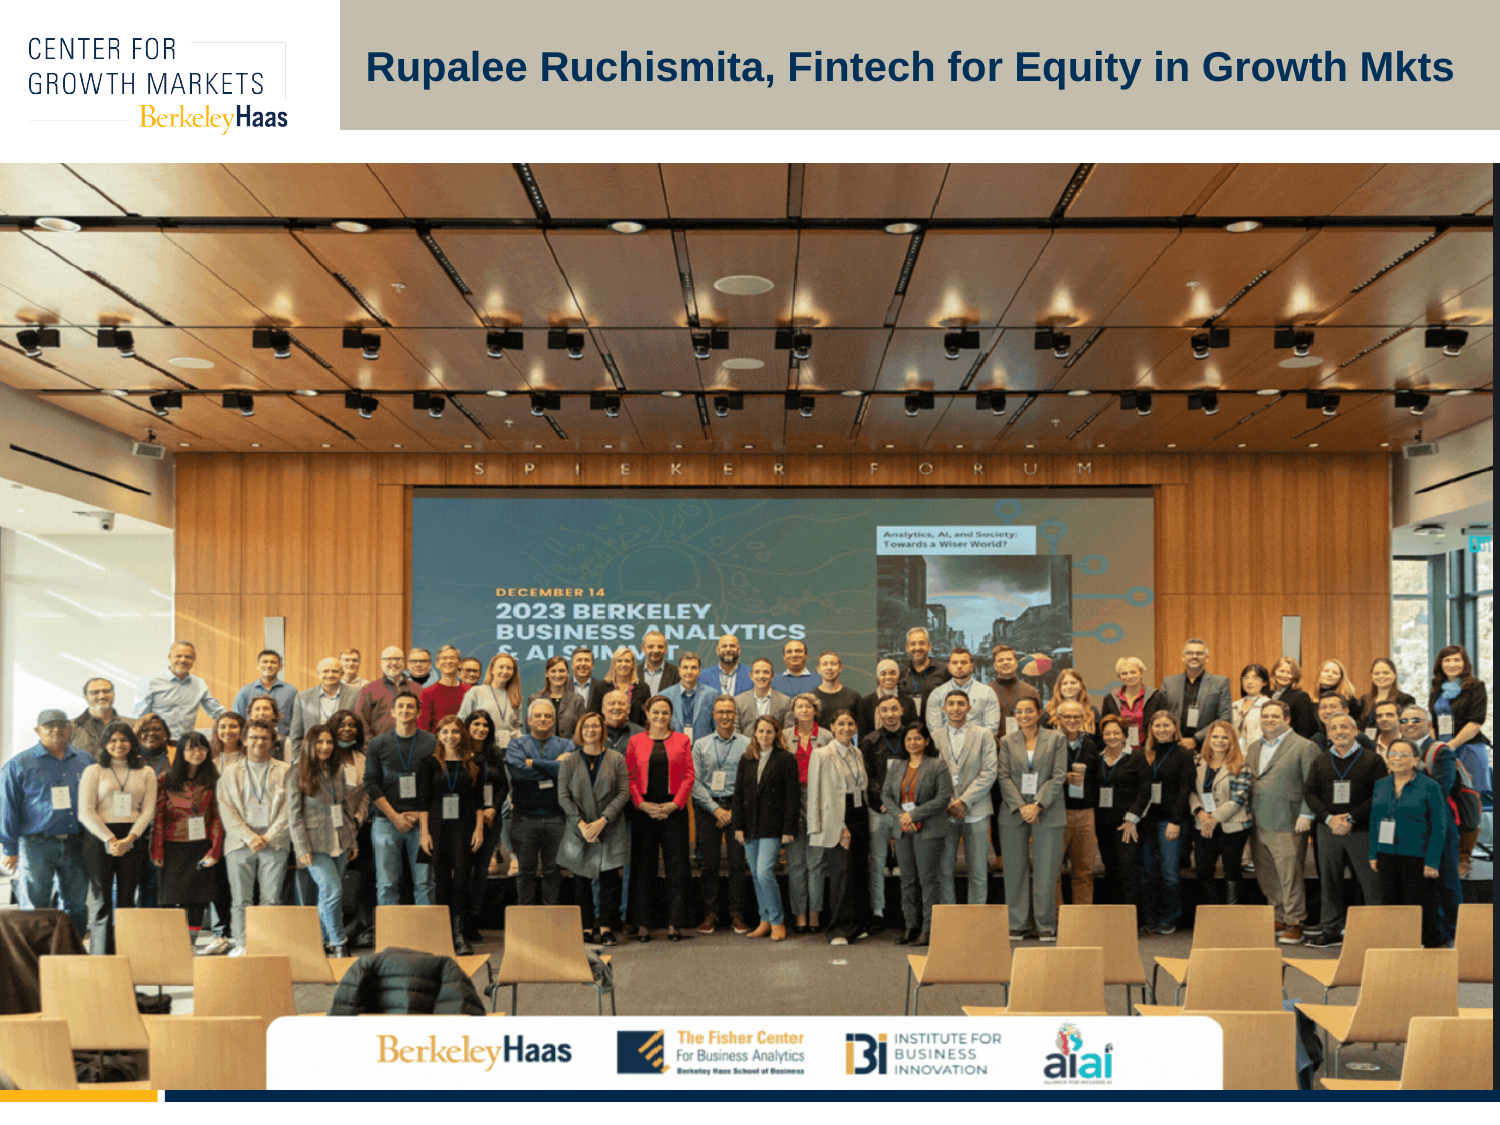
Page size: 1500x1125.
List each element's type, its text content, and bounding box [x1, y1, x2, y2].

text_box Rupalee Ruchismita, Fintech for Equity in Growth Mkts [340, 0, 1500, 129]
picture [0, 163, 1500, 1091]
picture [16, 20, 299, 141]
